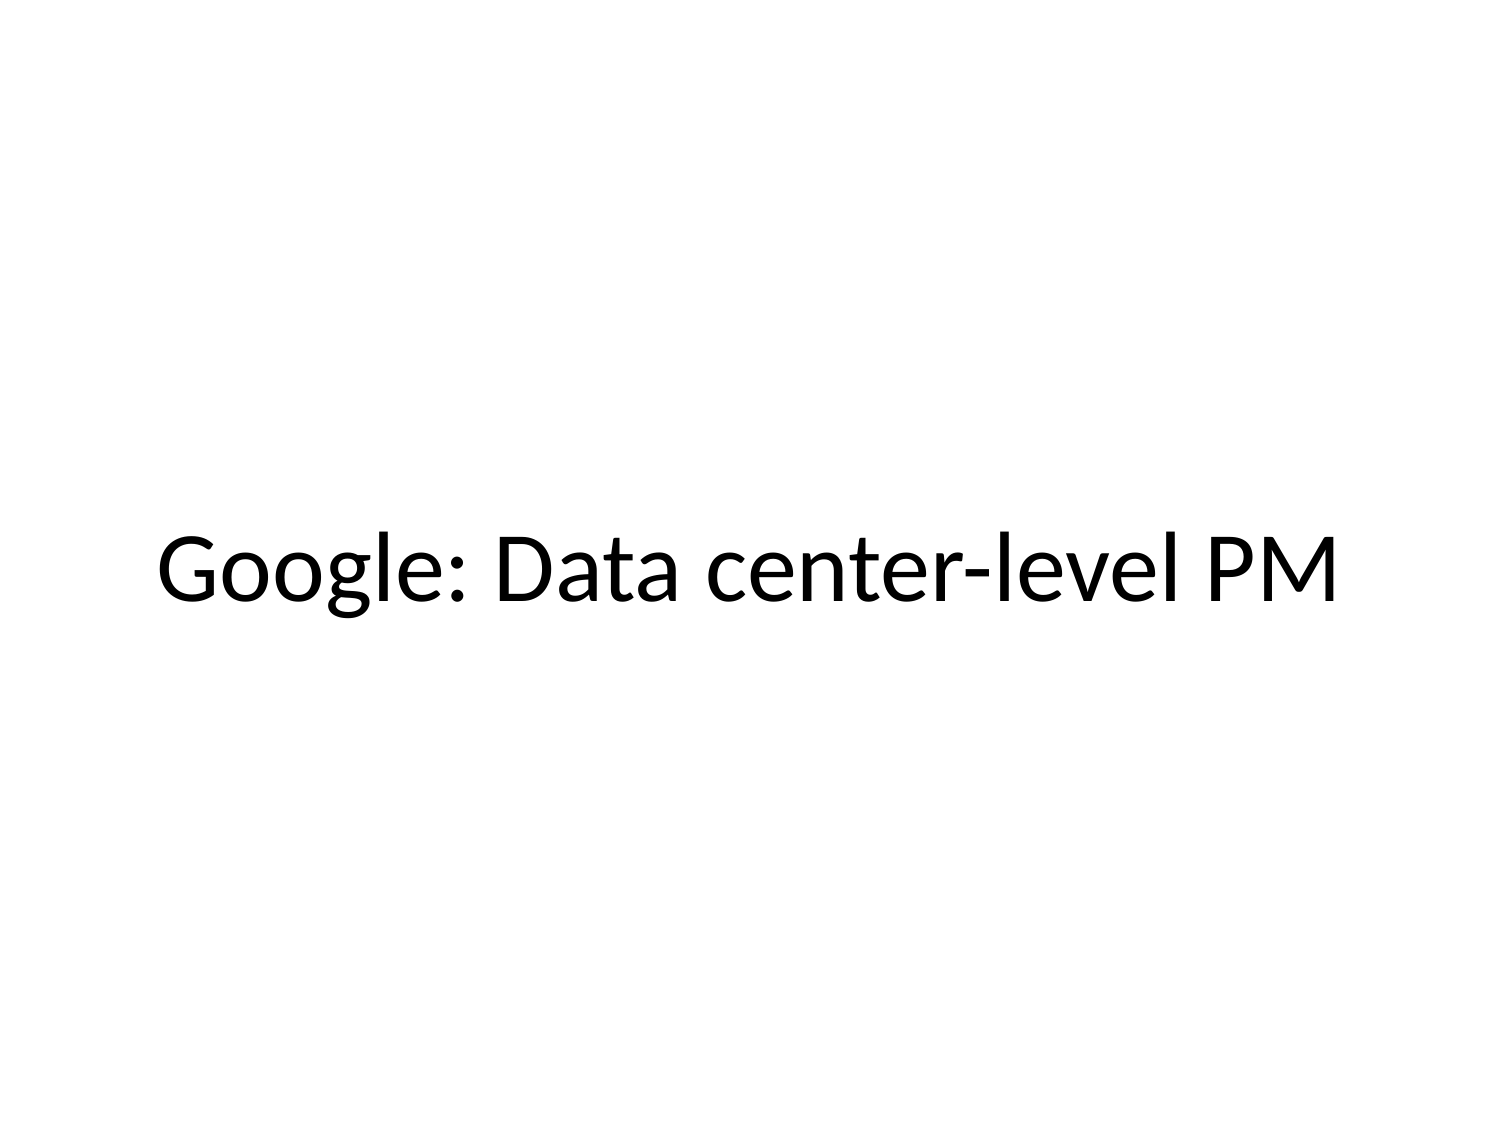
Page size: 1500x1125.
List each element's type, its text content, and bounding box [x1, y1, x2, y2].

text_box Google: Data center-level PM [133, 494, 1367, 629]
